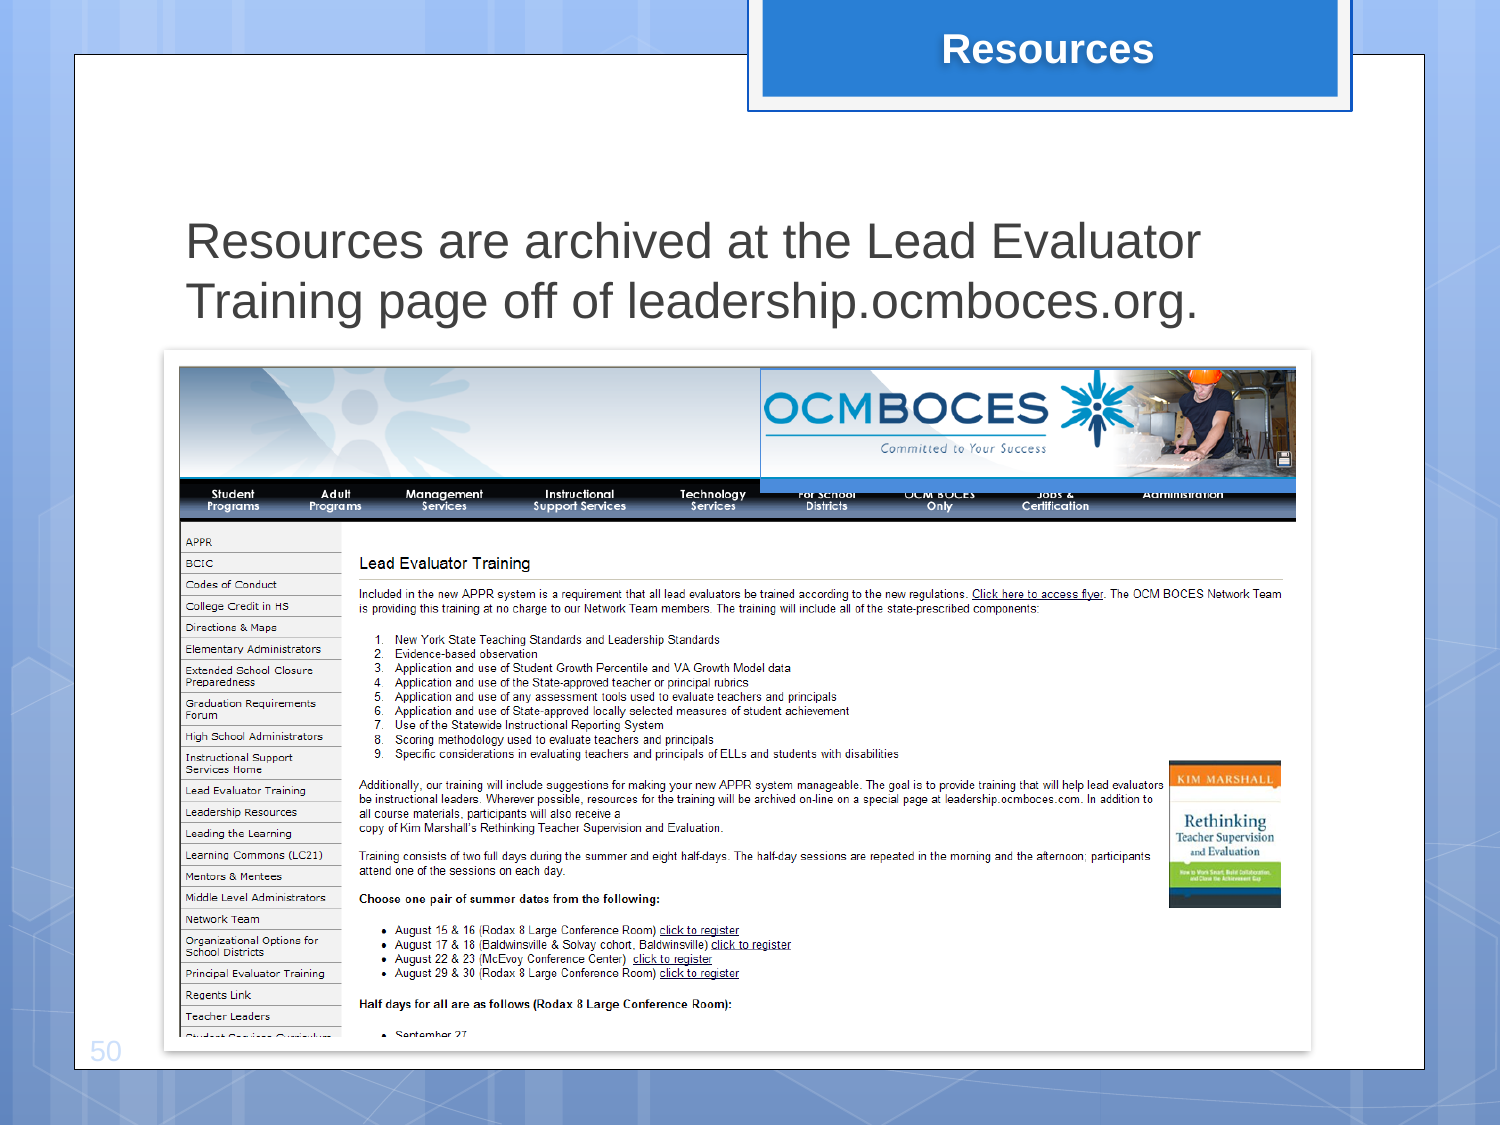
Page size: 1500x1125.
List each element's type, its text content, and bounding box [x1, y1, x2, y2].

picture [178, 364, 1297, 1037]
text_box Resources [776, 14, 1320, 80]
slide_number 50 [75, 1025, 738, 1100]
list Resources are archived at the Lead Evaluator Training page off of leadership.ocmboces.org. [159, 200, 1369, 363]
